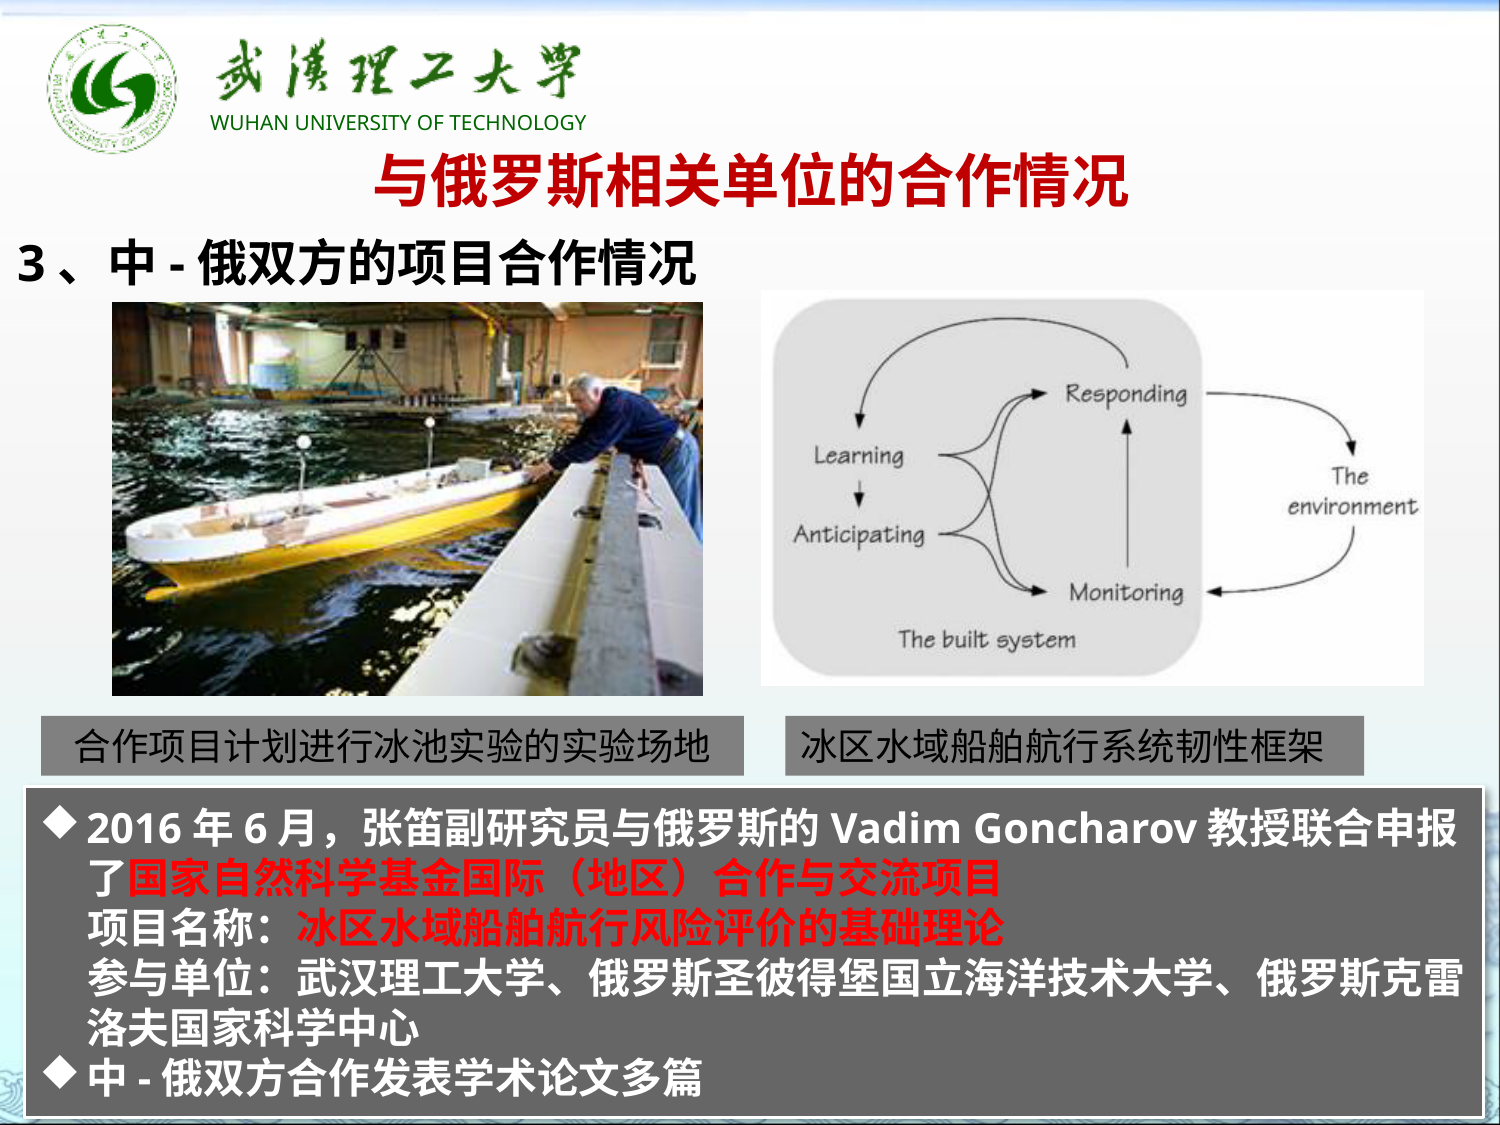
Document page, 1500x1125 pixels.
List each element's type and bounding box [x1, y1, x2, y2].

picture [111, 302, 703, 696]
text_box [0, 0, 1500, 1125]
picture [761, 290, 1424, 686]
